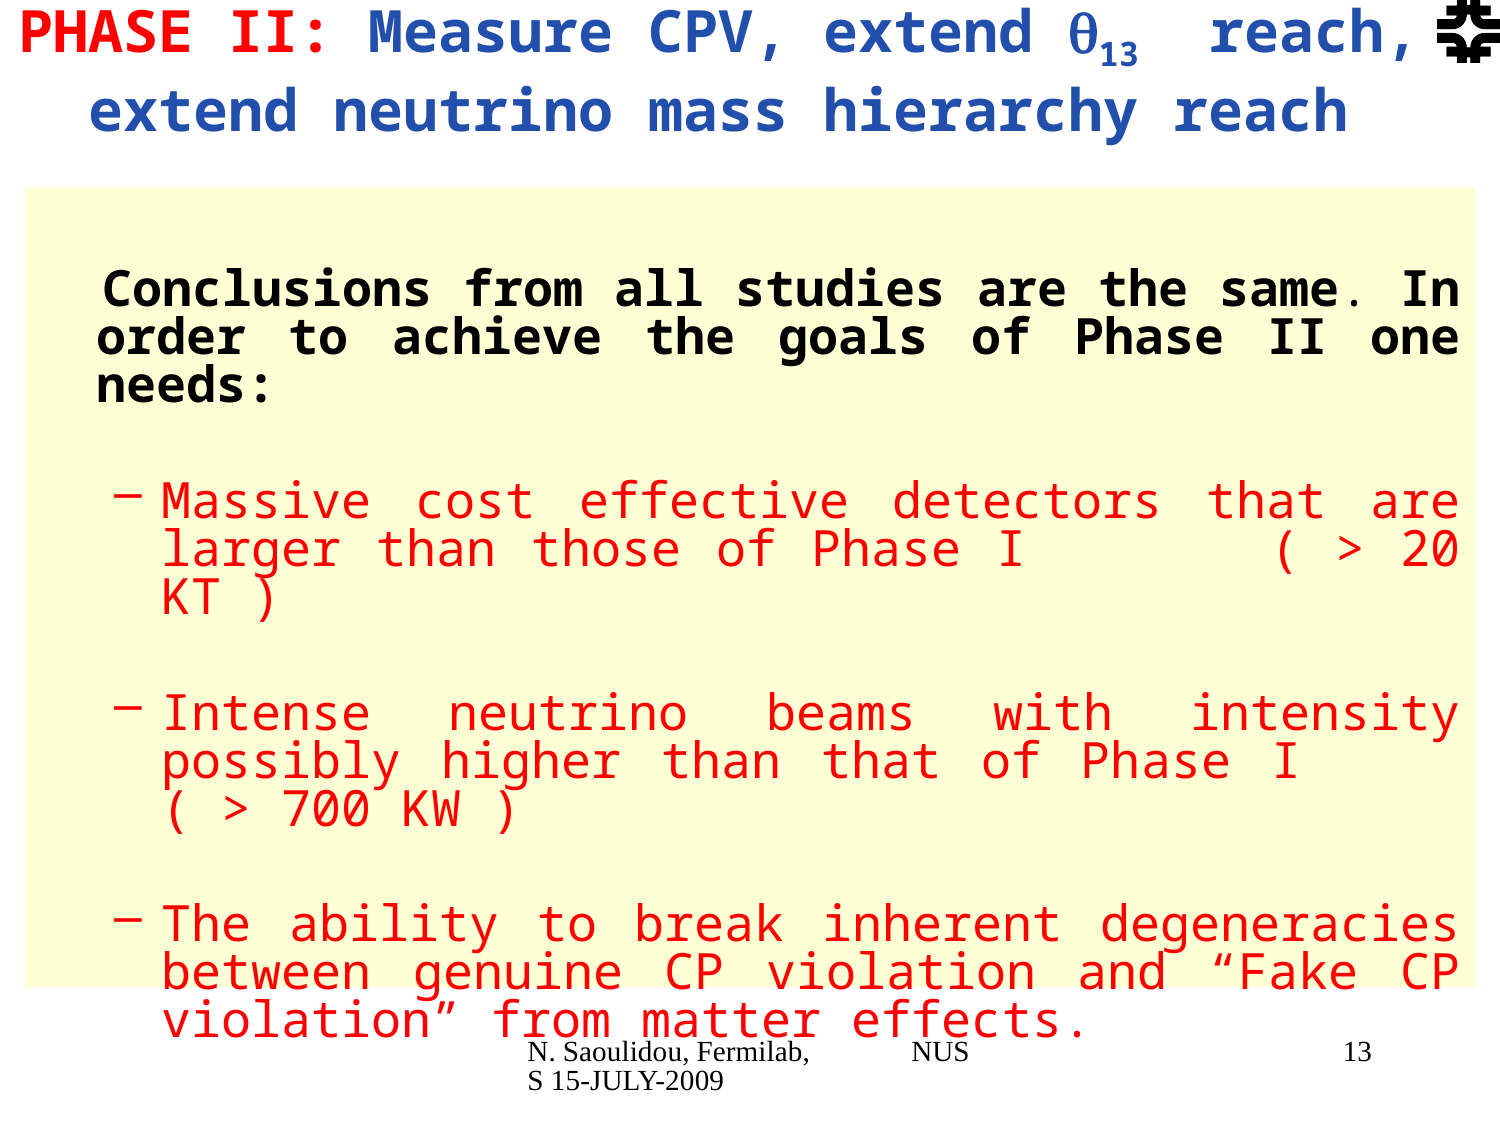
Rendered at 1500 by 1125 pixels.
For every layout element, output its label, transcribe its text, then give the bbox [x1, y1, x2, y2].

text_box Conclusions from all studies are the same. In order to achieve the goals of Phase II one needs: Massive cost effective detectors that are larger than those of Phase I ( > 20 KT ) Intense neutrino beams with intensity possibly higher than that of Phase I ( > 700 KW ) The ability to break inherent degeneracies between genuine CP violation and “Fake CP violation” from matter effects. [24, 187, 1475, 988]
footer N. Saoulidou, Fermilab, NUSS 15-JULY-2009 [512, 1024, 988, 1101]
slide_number 13 [1074, 1024, 1388, 1101]
text_box PHASE II: Measure CPV, extend 13 reach, extend neutrino mass hierarchy reach [0, 0, 1438, 138]
picture [1437, 0, 1500, 63]
